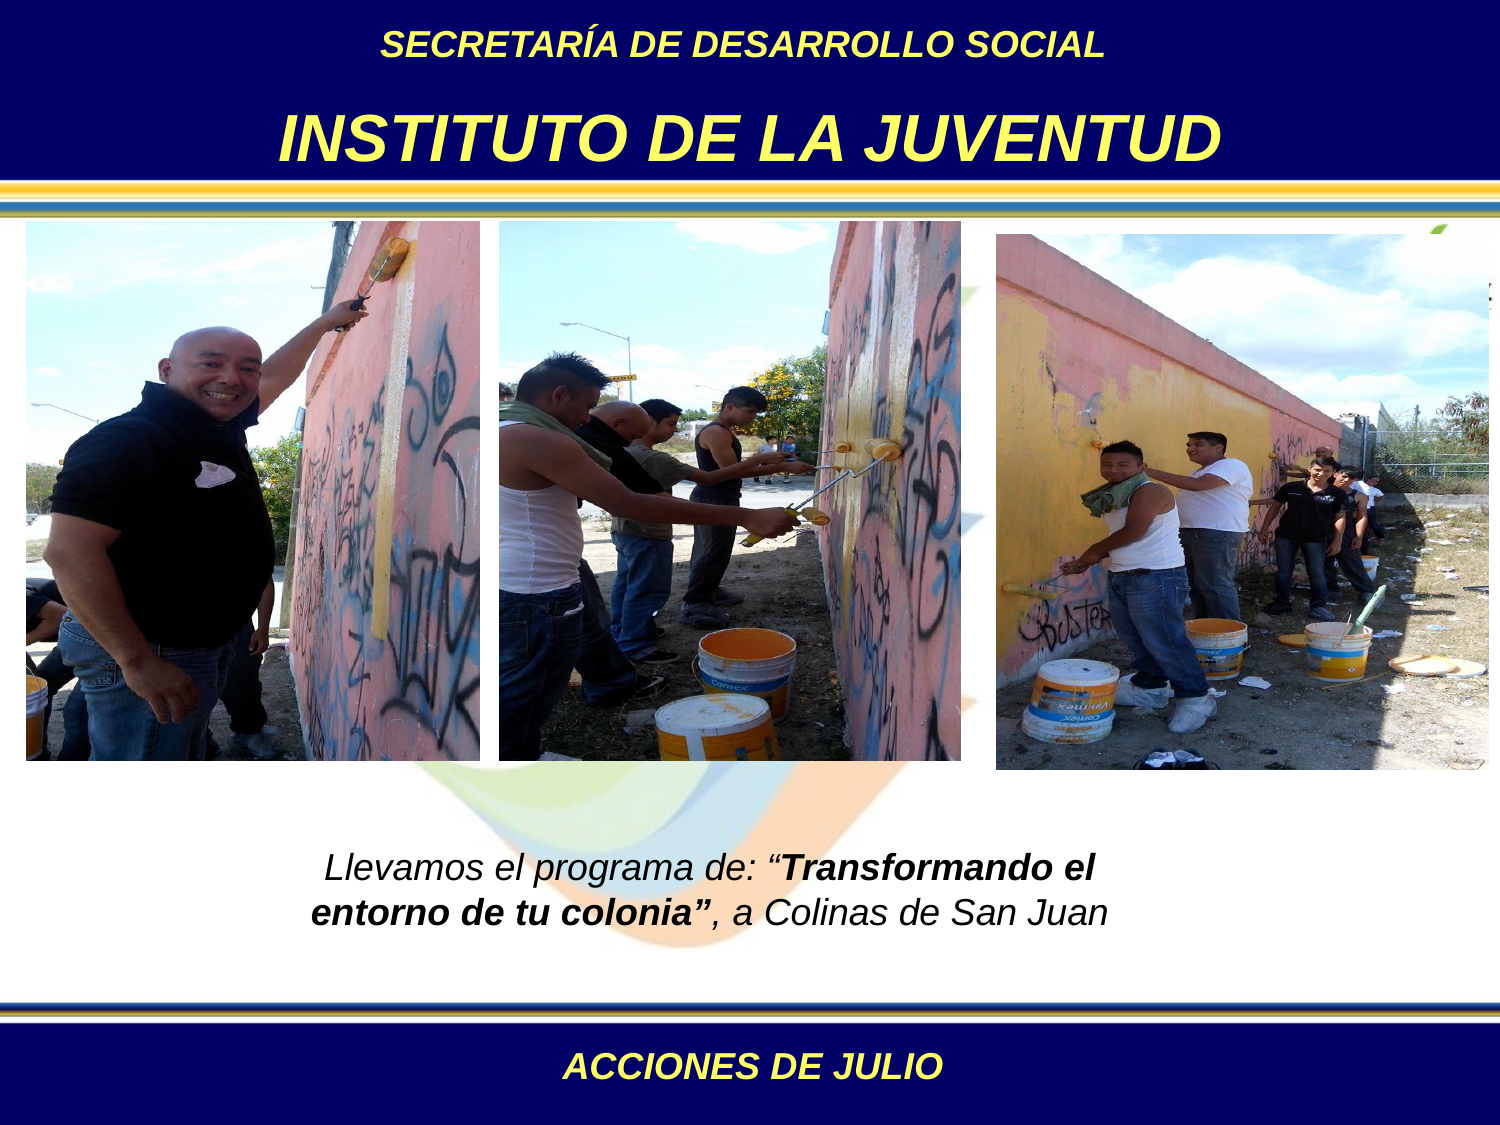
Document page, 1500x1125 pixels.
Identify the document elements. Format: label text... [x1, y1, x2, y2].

text_box INSTITUTO DE LA JUVENTUD [263, 87, 1239, 183]
picture [0, 0, 1500, 1125]
text_box ACCIONES DE JULIO [547, 1034, 959, 1095]
text_box SECRETARÍA DE DESARROLLO SOCIAL [365, 12, 1122, 73]
text_box Llevamos el programa de: “Transformando el entorno de tu colonia”, a Colinas de San Juan [252, 836, 1167, 941]
